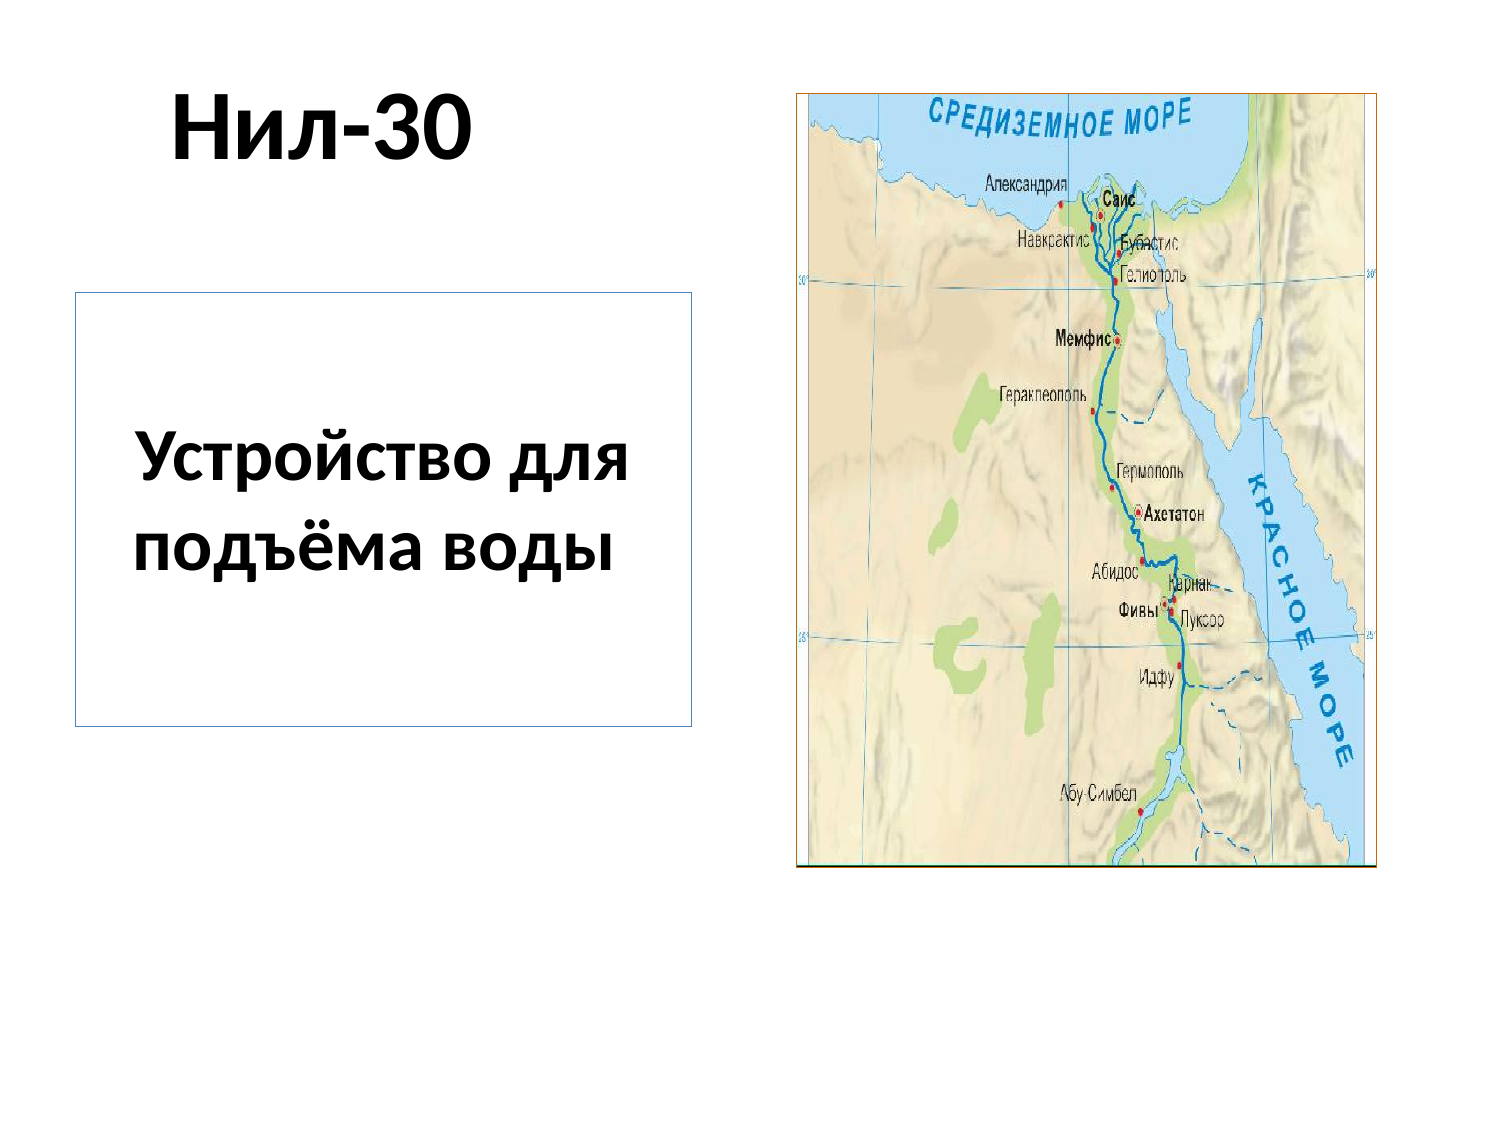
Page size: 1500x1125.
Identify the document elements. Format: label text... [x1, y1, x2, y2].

list Устройство для подъёма воды [75, 292, 692, 727]
title Нил-30 [75, 44, 569, 188]
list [796, 93, 1378, 868]
